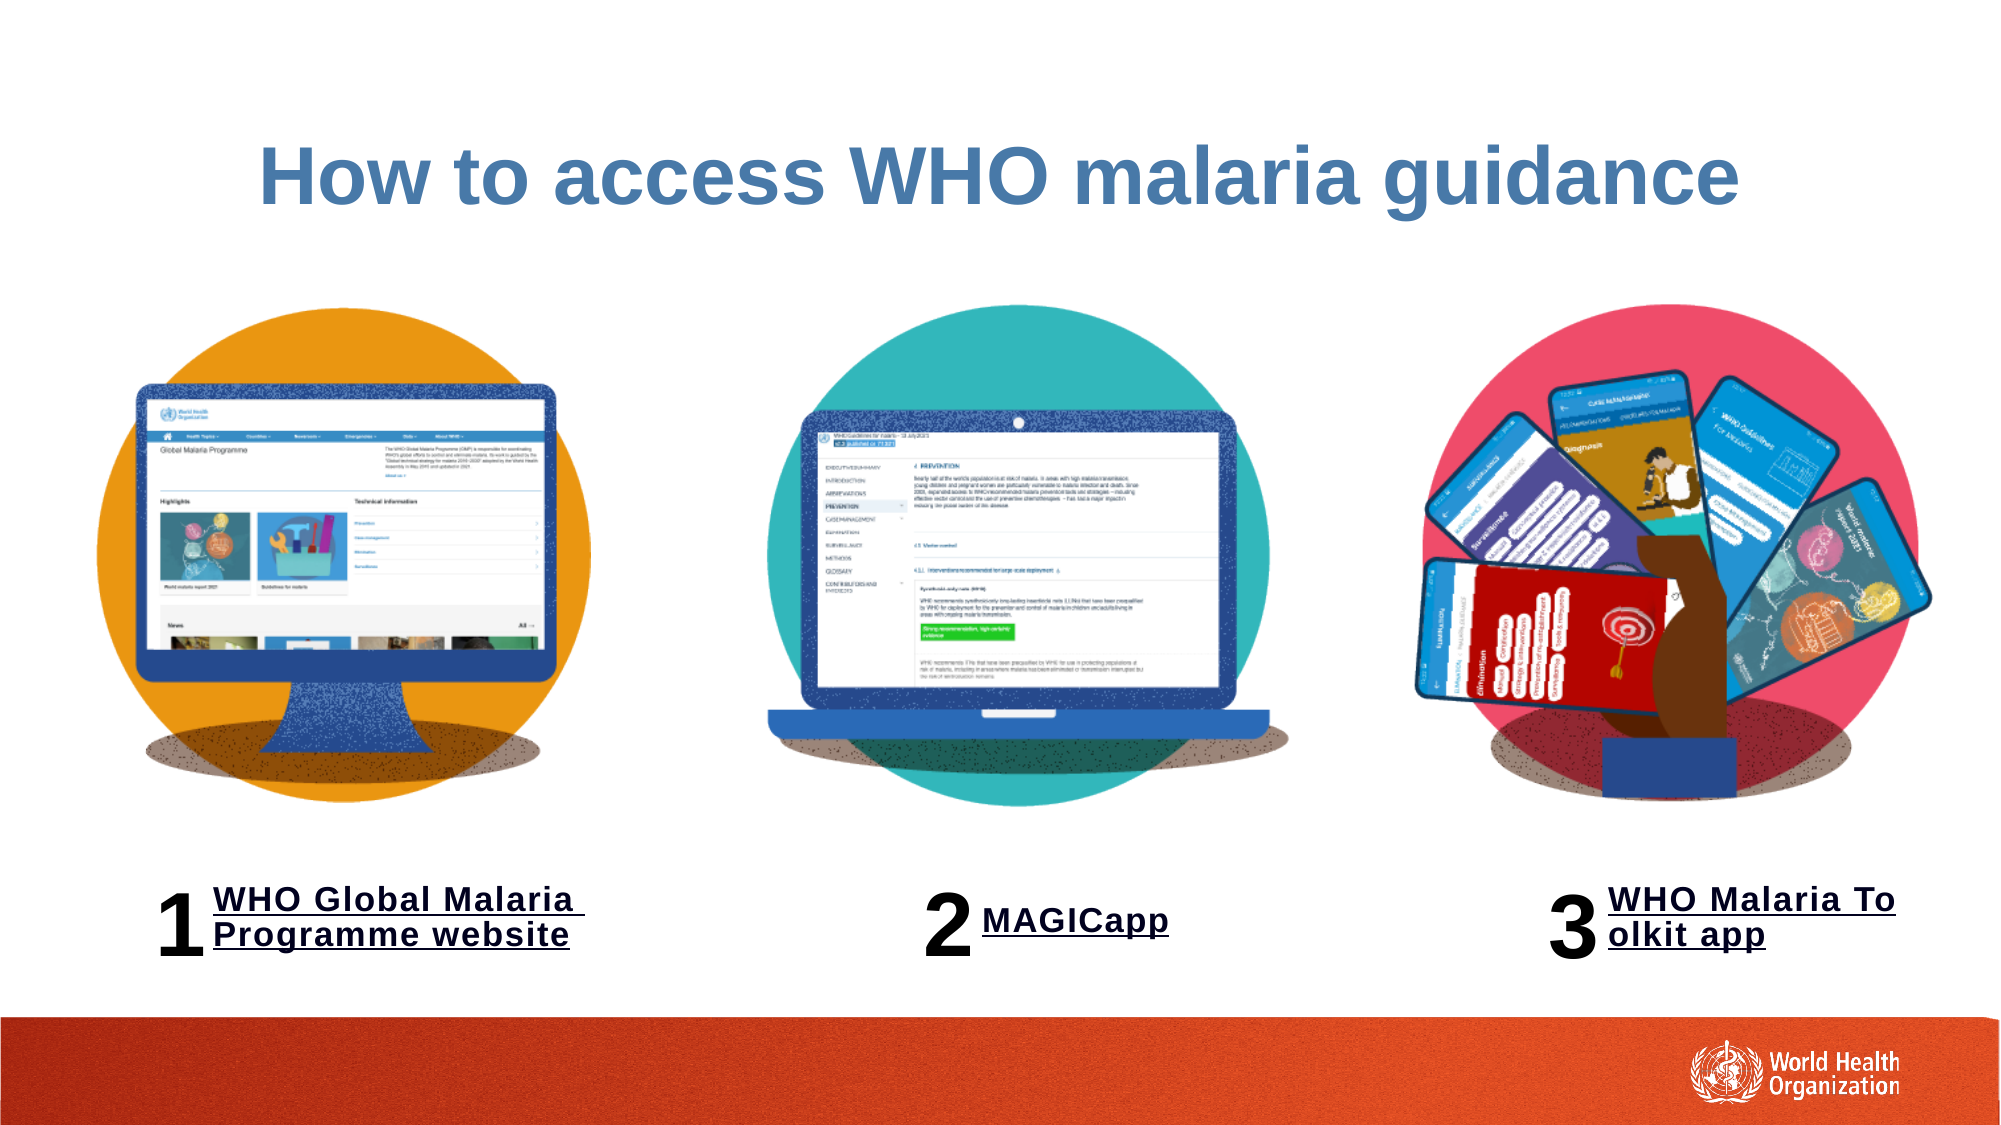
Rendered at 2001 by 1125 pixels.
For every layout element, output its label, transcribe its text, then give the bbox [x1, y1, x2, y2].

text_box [1533, 859, 2000, 986]
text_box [909, 857, 1175, 984]
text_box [140, 857, 704, 984]
text_box How to access WHO malaria guidance [140, 115, 1860, 229]
picture [96, 307, 591, 803]
picture [0, 1017, 2000, 1125]
picture [1404, 299, 1940, 811]
picture [763, 292, 1296, 818]
